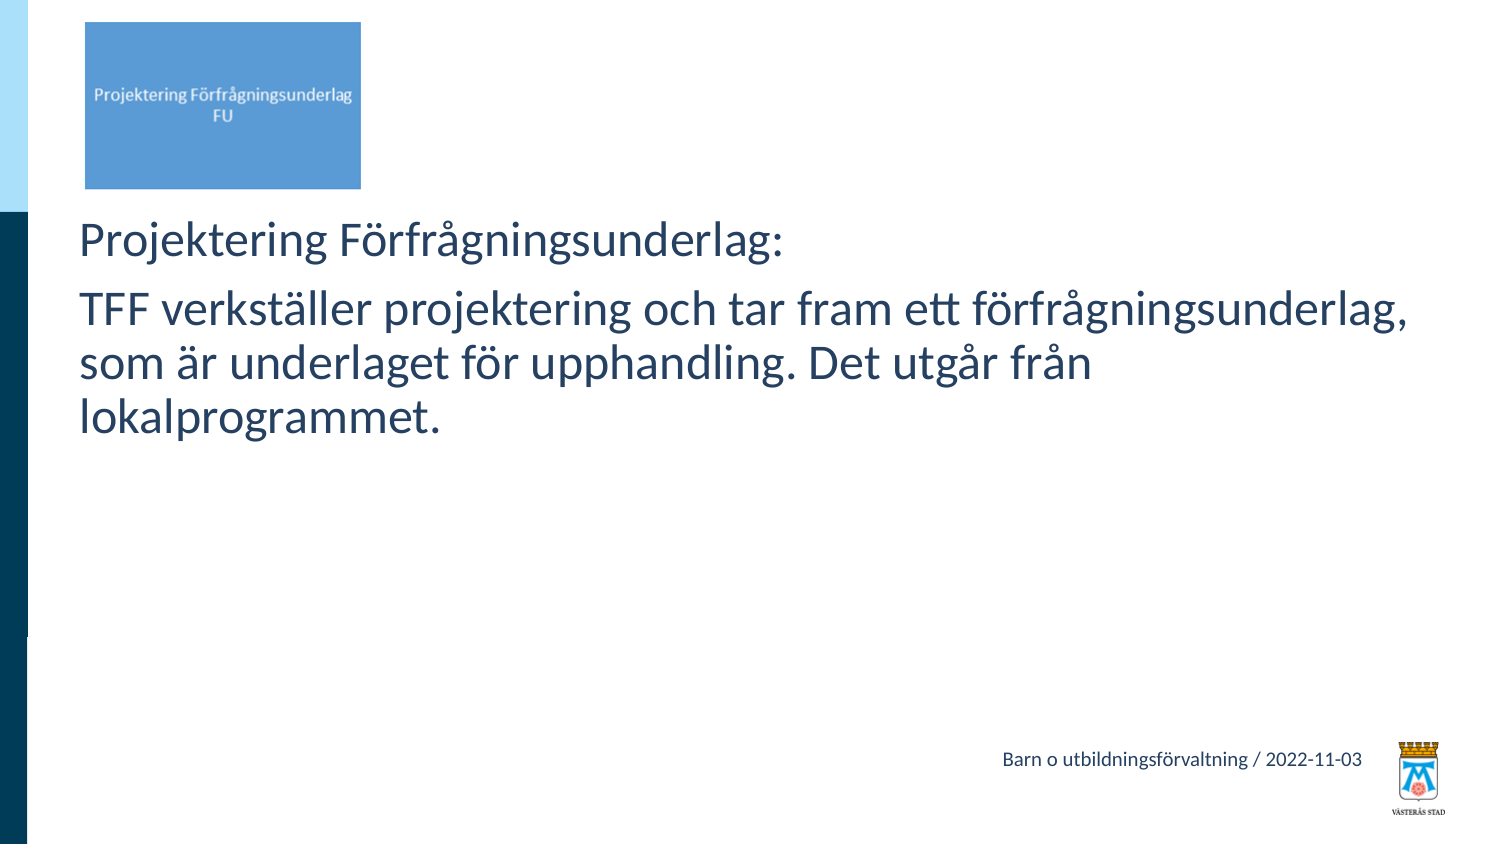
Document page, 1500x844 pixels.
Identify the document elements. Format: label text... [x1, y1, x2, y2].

picture [82, 20, 367, 192]
picture [1392, 795, 1445, 815]
list Projektering Förfrågningsunderlag: TFF verkställer projektering och tar fram ett förfrågningsunderlag, som är underlaget för upphandling. Det utgår från lokalprogrammet. [79, 212, 1450, 795]
picture [0, 0, 28, 211]
